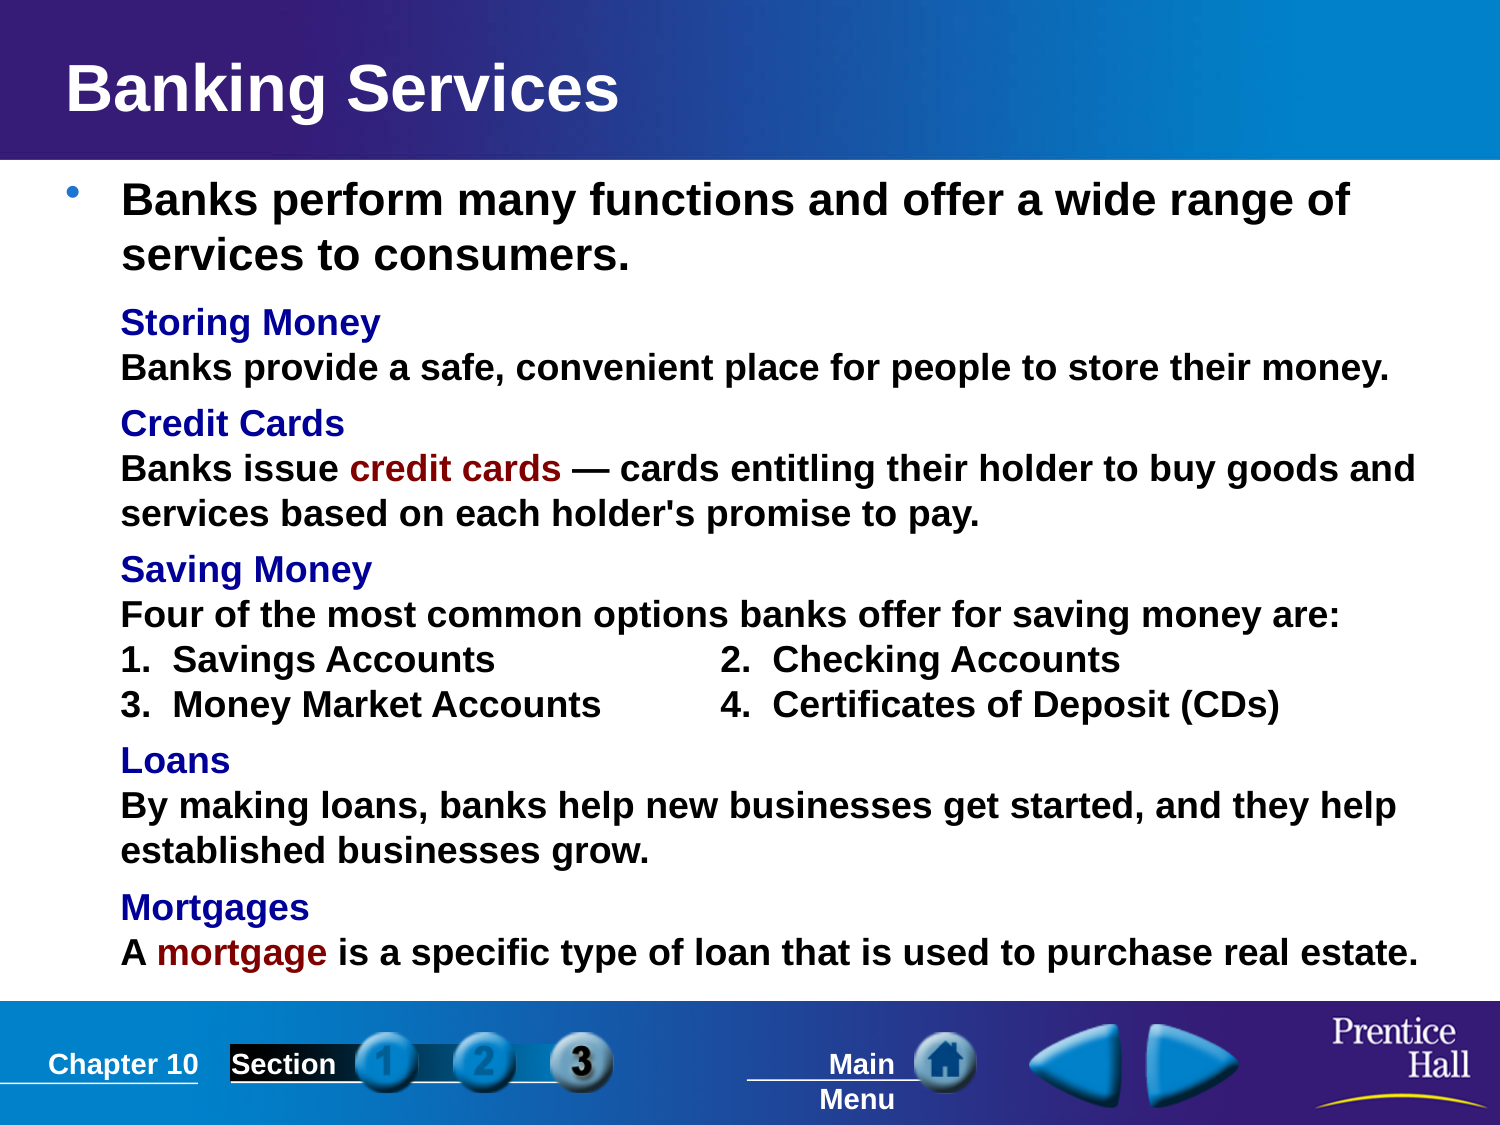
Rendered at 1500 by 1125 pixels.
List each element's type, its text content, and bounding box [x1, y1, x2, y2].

picture [1020, 1009, 1245, 1114]
picture [909, 1028, 981, 1098]
title Banking Services [50, 31, 1425, 150]
list Banks perform many functions and offer a wide range of services to consumers. [50, 162, 1463, 474]
picture [230, 1028, 619, 1097]
text_box Storing Money Banks provide a safe, convenient place for people to store their money. Credit Cards Banks issue credit cards — cards entitling their holder to buy goods and services based on each holder's promise to pay. Saving Money Four of the most common options banks offer for saving money are: 1. Savings Accounts 2. Checking Accounts 3. Money Market Accounts 4. Certificates of Deposit (CDs) Loans By making loans, banks help new businesses get started, and they help established businesses grow. Mortgages A mortgage is a specific type of loan that is used to purchase real estate. [105, 290, 1439, 980]
picture [0, 0, 1500, 160]
